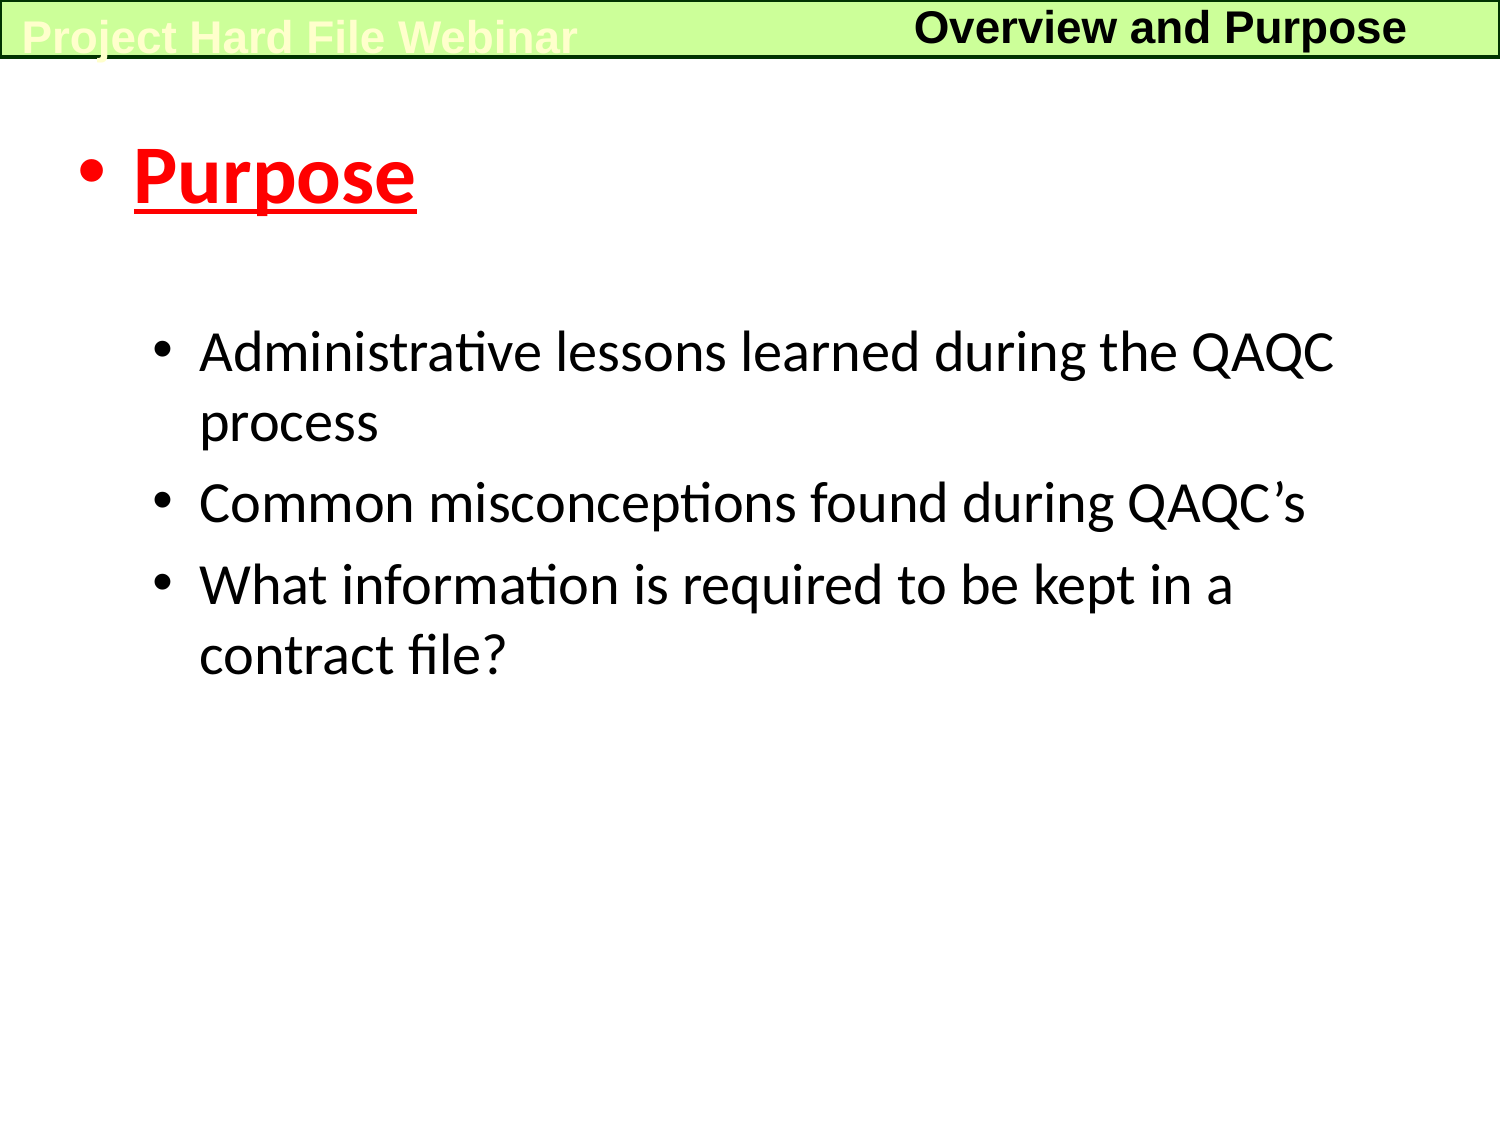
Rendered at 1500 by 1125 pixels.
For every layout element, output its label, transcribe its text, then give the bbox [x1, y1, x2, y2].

text_box Project Hard File Webinar [0, 0, 748, 70]
text_box Purpose Administrative lessons learned during the QAQC process Common misconceptions found during QAQC’s What information is required to be kept in a contract file? [62, 112, 1413, 1063]
text_box Overview and Purpose [812, 0, 1500, 61]
text_box [748, 0, 812, 59]
